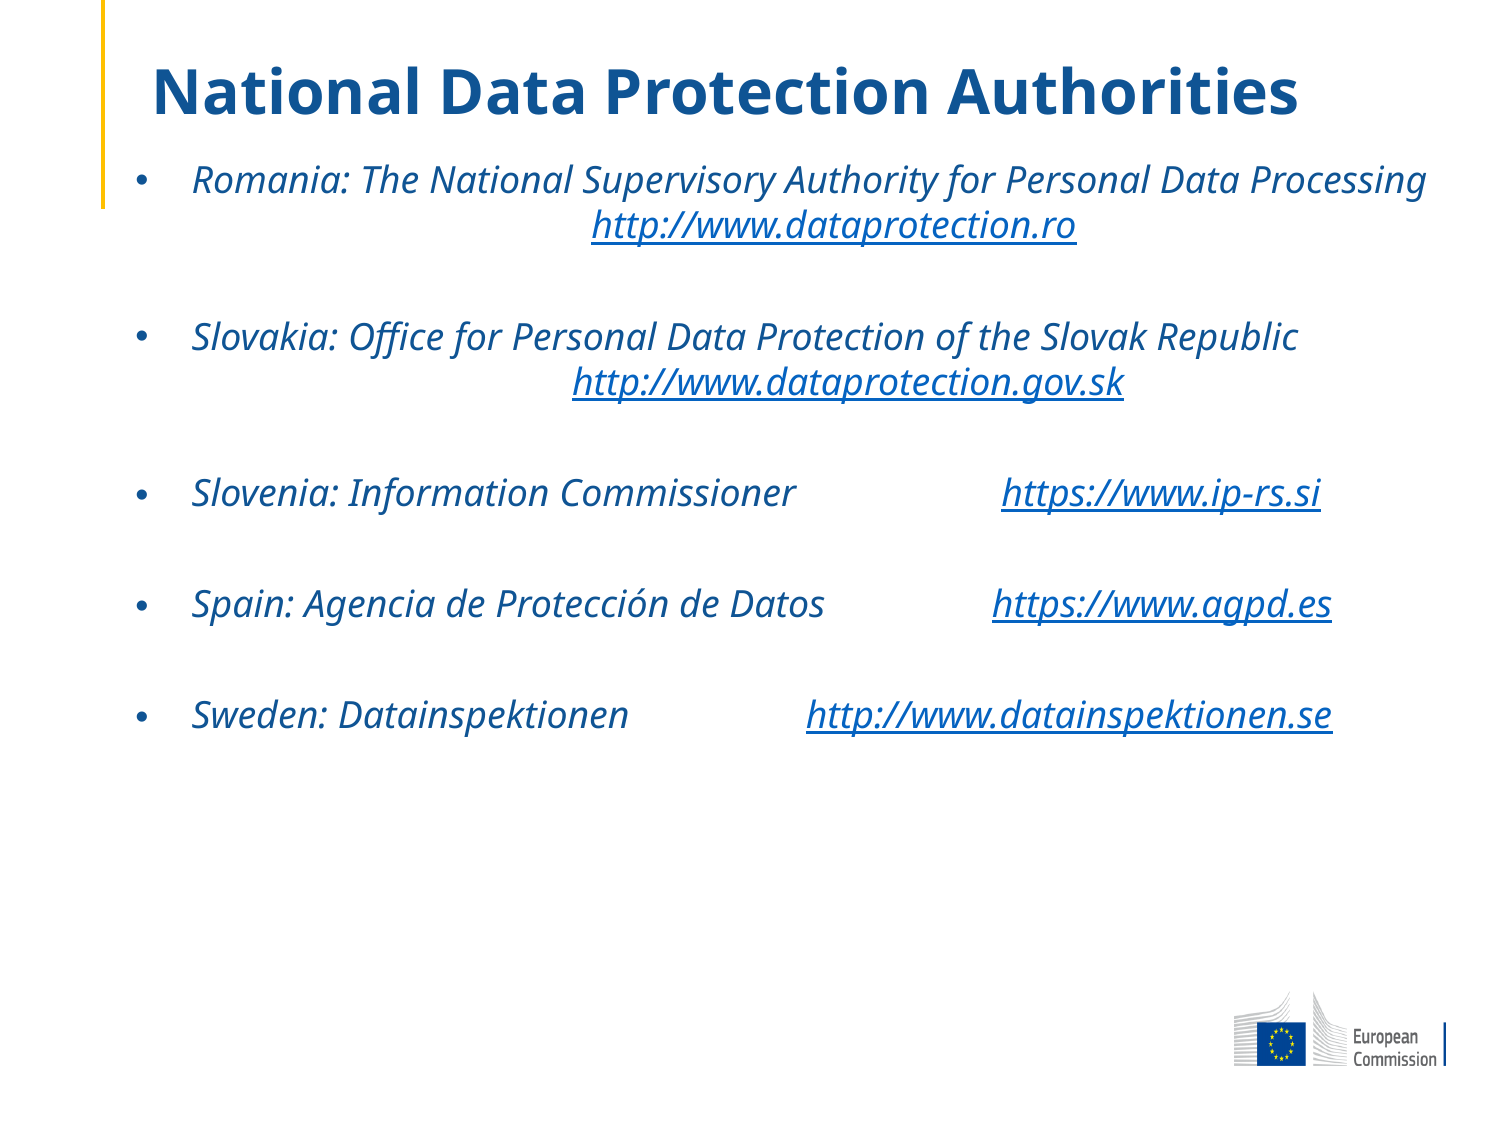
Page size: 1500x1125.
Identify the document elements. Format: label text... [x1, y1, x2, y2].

list Romania: The National Supervisory Authority for Personal Data Processing http://www.dataprotection.ro Slovakia: Office for Personal Data Protection of the Slovak Republic http://www.dataprotection.gov.sk Slovenia: Information Commissioner https://www.ip-rs.si Spain: Agencia de Protección de Datos https://www.agpd.es Sweden: Datainspektionen http://www.datainspektionen.se [120, 149, 1465, 1071]
title National Data Protection Authorities [120, 0, 1500, 129]
